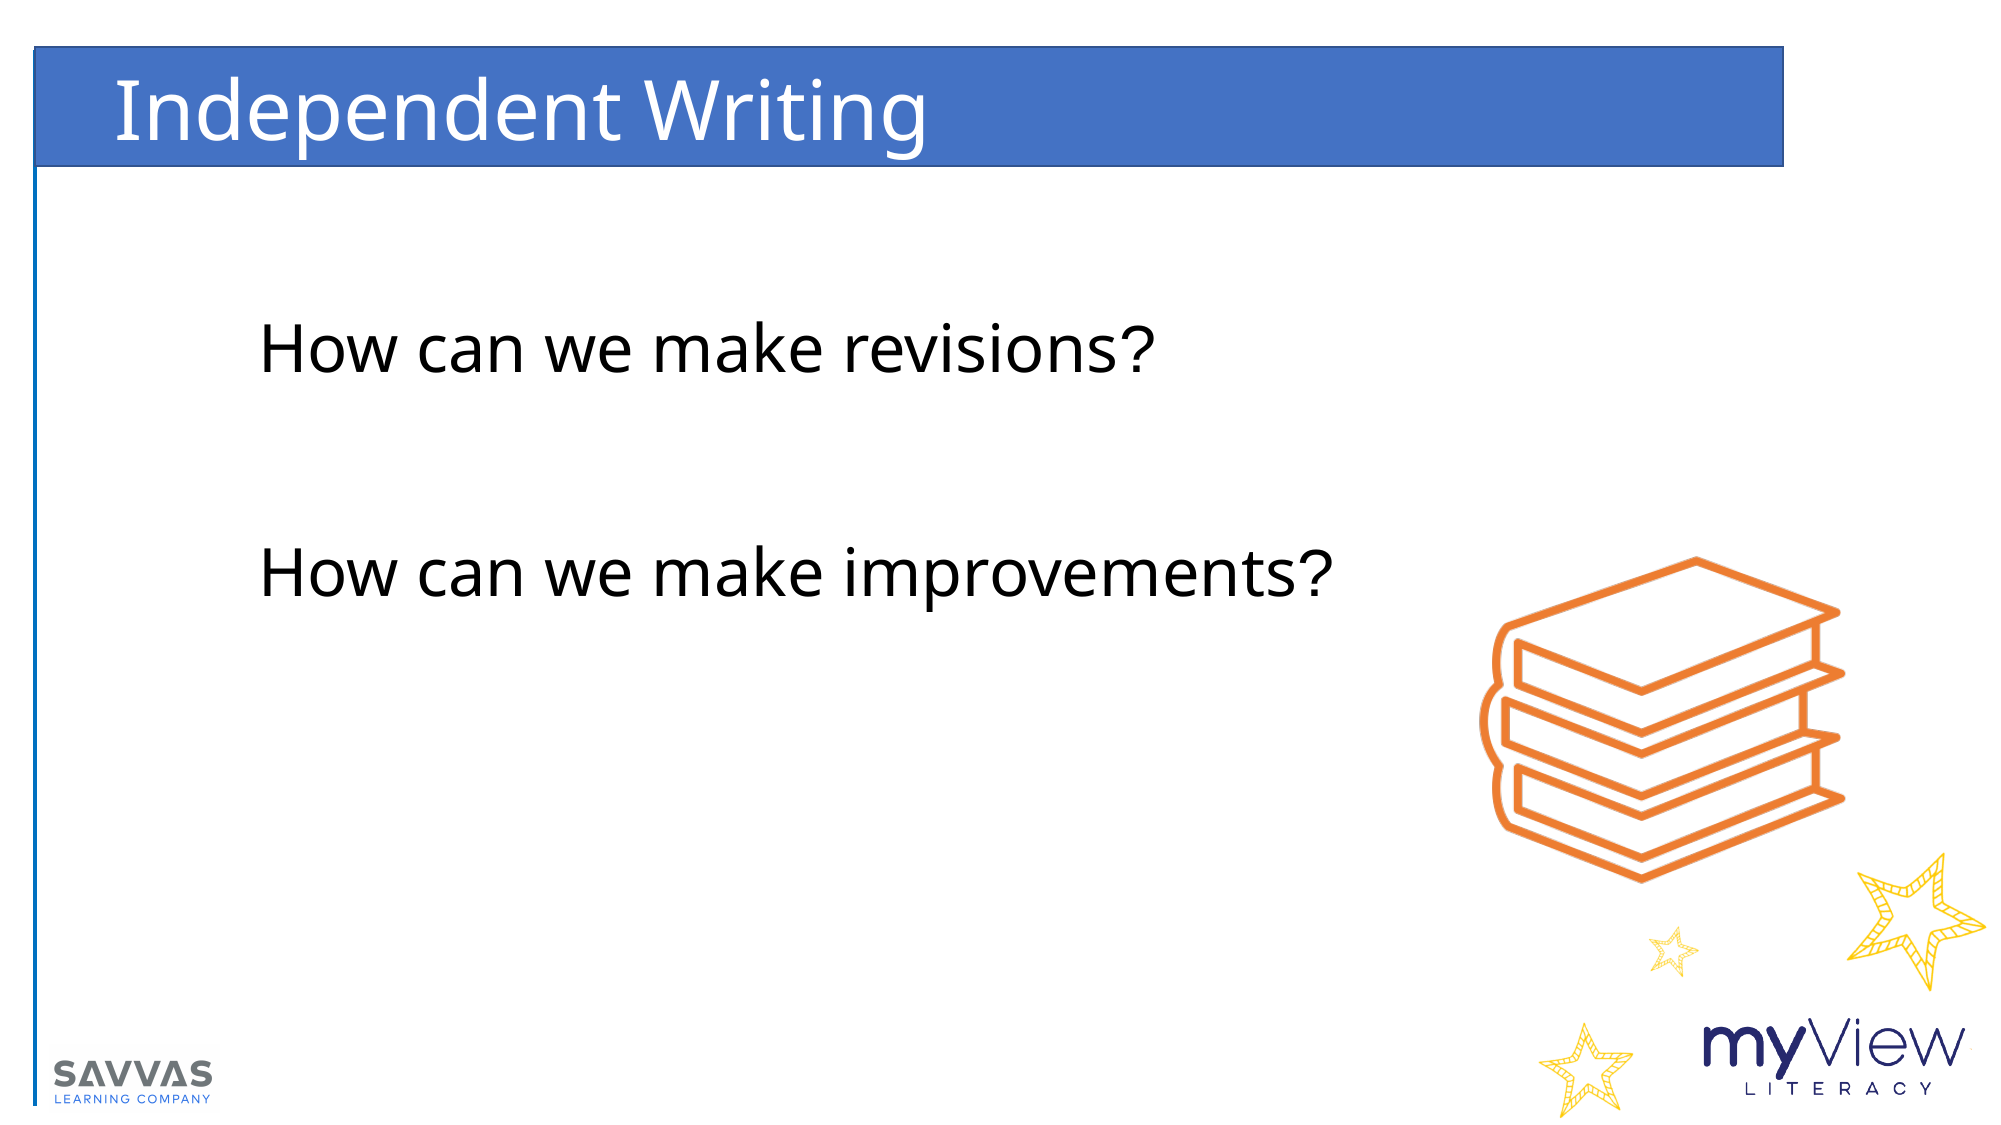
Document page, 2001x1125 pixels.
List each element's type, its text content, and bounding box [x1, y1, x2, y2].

text_box How can we make revisions? [243, 298, 1784, 394]
picture [1466, 522, 2000, 1125]
picture [48, 1043, 220, 1113]
text_box How can we make improvements? [243, 522, 1465, 618]
text_box Independent Writing [34, 46, 1784, 167]
